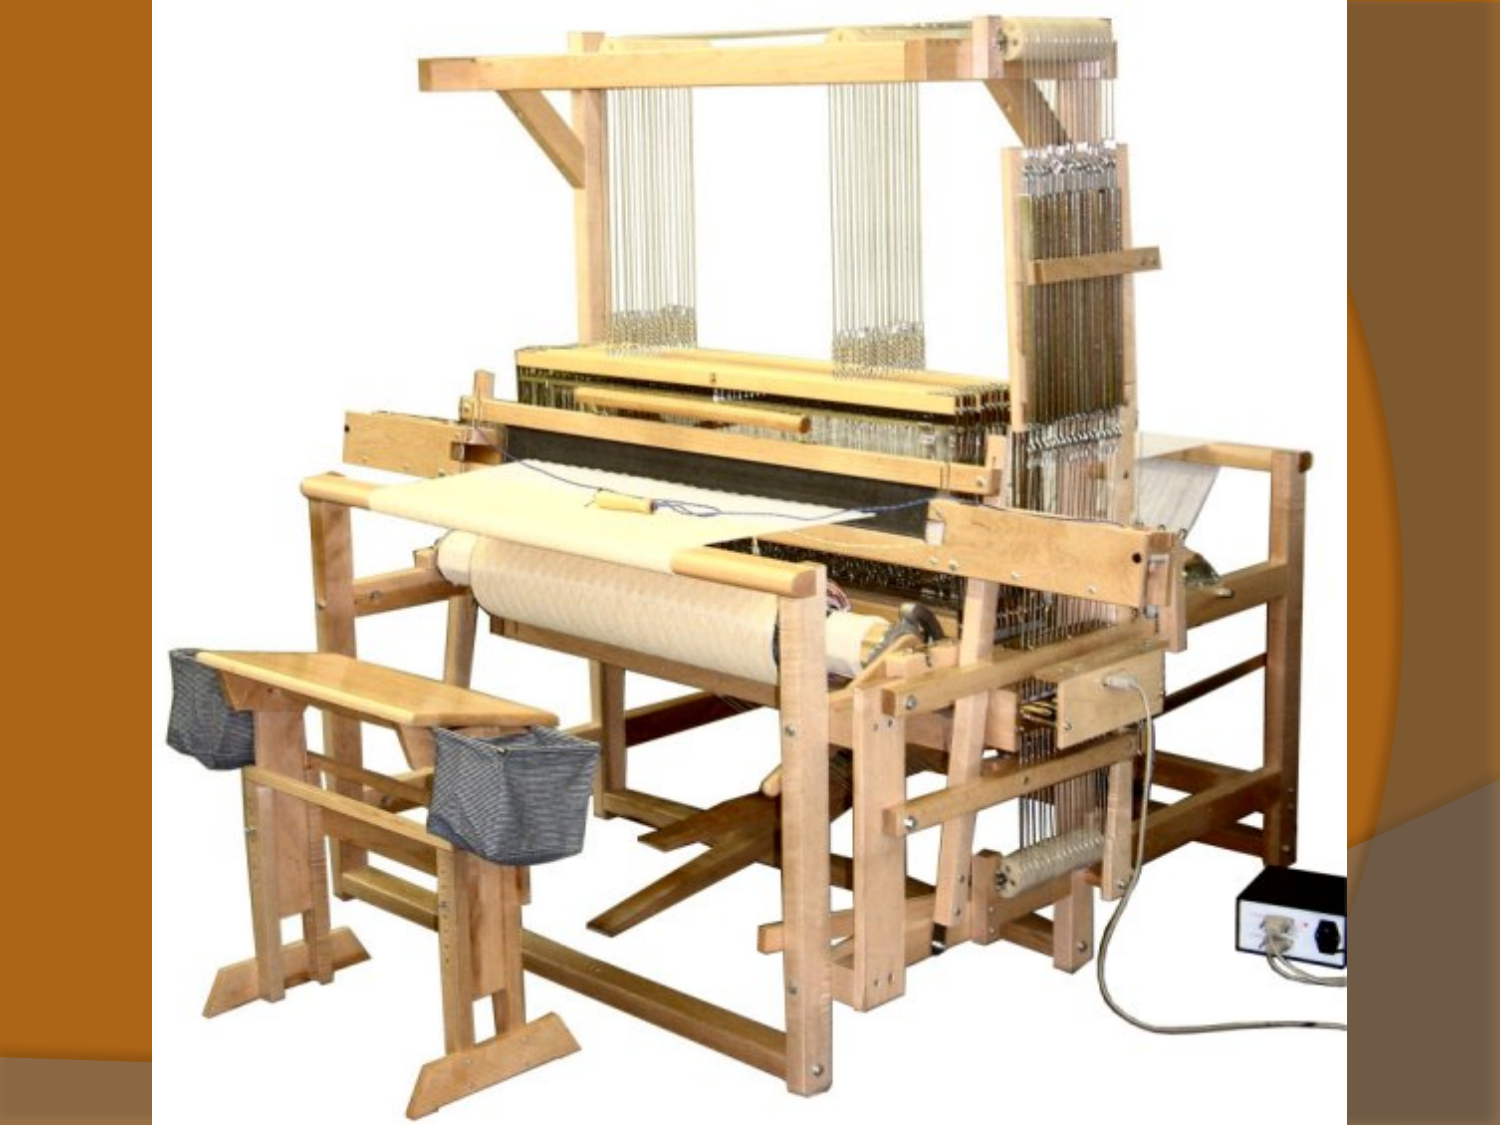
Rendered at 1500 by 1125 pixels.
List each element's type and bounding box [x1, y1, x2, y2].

picture [151, 0, 1347, 1125]
